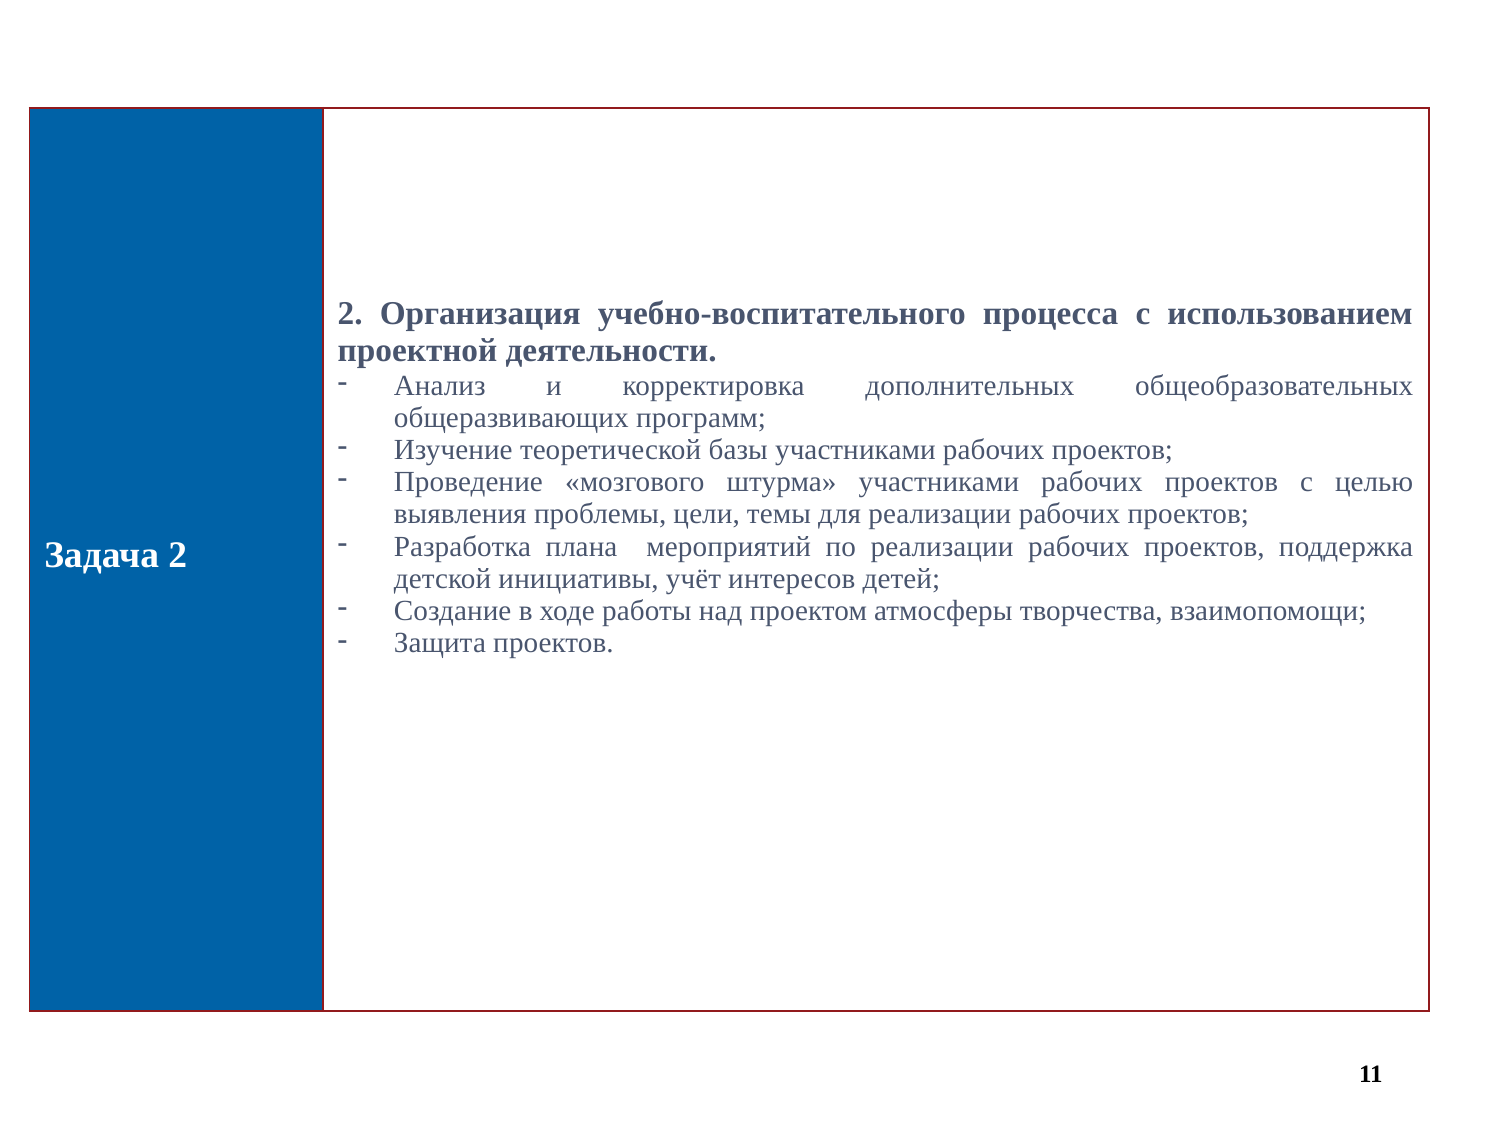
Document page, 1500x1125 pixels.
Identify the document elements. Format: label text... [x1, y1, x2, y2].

table_header Задача 2 [30, 109, 322, 1010]
table_header 2. Организация учебно-воспитательного процесса с использованием проектной деятельности. Анализ и корректировка дополнительных общеобразовательных общеразвивающих программ; Изучение теоретической базы участниками рабочих проектов; Проведение «мозгового штурма» участниками рабочих проектов с целью выявления проблемы, цели, темы для реализации рабочих проектов; Разработка плана мероприятий по реализации рабочих проектов, поддержка детской инициативы, учёт интересов детей; Создание в ходе работы над проектом атмосферы творчества, взаимопомощи; Защита проектов. [324, 109, 1428, 1010]
slide_number 11 [1060, 1042, 1398, 1103]
